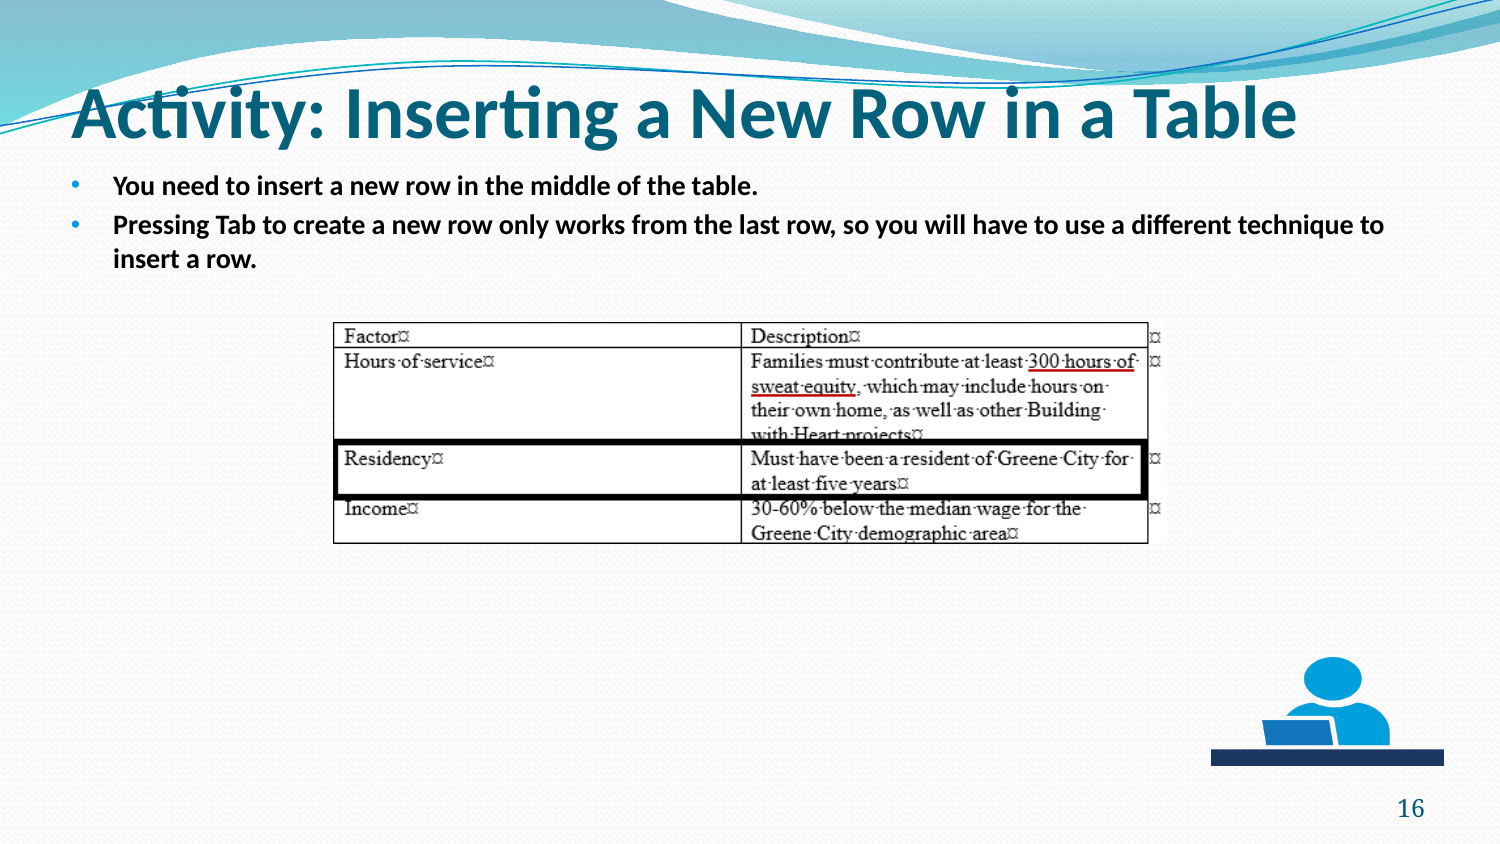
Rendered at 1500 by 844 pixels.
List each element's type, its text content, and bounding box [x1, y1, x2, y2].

title Activity: Inserting a New Row in a Table [56, 56, 1350, 161]
picture [332, 322, 1168, 544]
slide_number 16 [1299, 782, 1425, 827]
list You need to insert a new row in the middle of the table. Pressing Tab to create a new row only works from the last row, so you will have to use a different technique to insert a row. [56, 160, 1444, 766]
